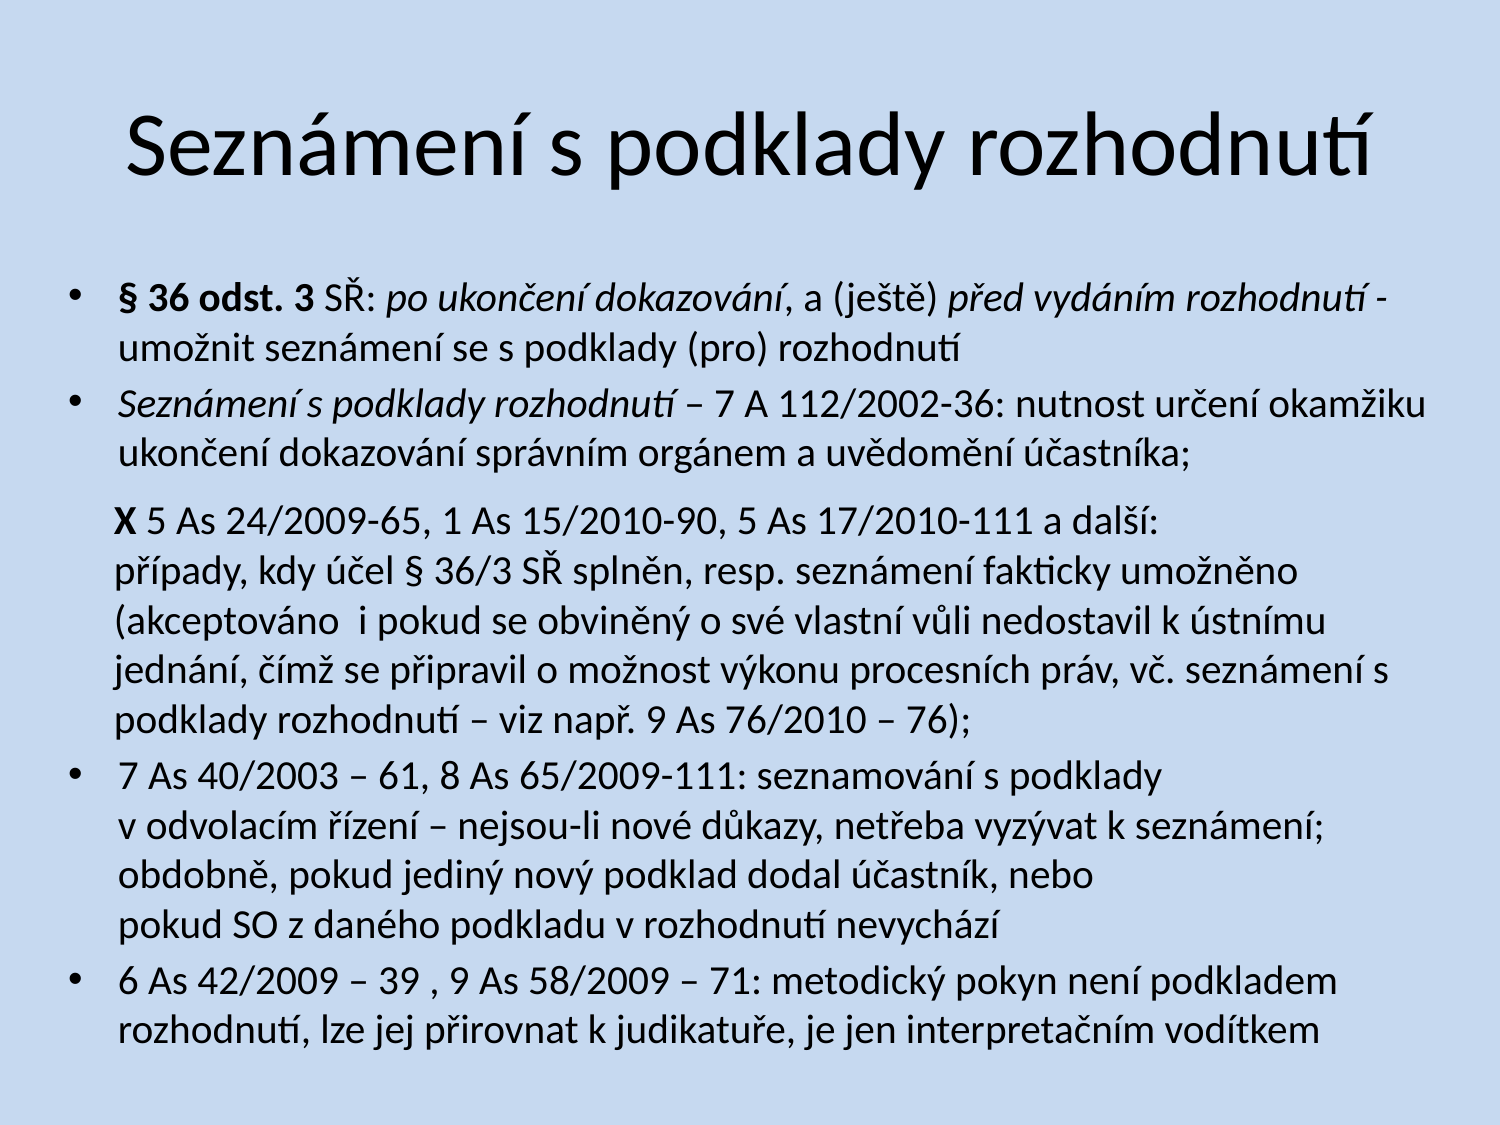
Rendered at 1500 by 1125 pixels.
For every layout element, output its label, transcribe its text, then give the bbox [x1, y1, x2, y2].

title Seznámení s podklady rozhodnutí [75, 45, 1425, 233]
list § 36 odst. 3 SŘ: po ukončení dokazování, a (ještě) před vydáním rozhodnutí - umožnit seznámení se s podklady (pro) rozhodnutí Seznámení s podklady rozhodnutí – 7 A 112/2002-36: nutnost určení okamžiku ukončení dokazování správním orgánem a uvědomění účastníka; X 5 As 24/2009-65, 1 As 15/2010-90, 5 As 17/2010-111 a další: případy, kdy účel § 36/3 SŘ splněn, resp. seznámení fakticky umožněno (akceptováno i pokud se obviněný o své vlastní vůli nedostavil k ústnímu jednání, čímž se připravil o možnost výkonu procesních práv, vč. seznámení s podklady rozhodnutí – viz např. 9 As 76/2010 – 76); 7 As 40/2003 – 61, 8 As 65/2009-111: seznamování s podklady v odvolacím řízení – nejsou-li nové důkazy, netřeba vyzývat k seznámení; obdobně, pokud jediný nový podklad dodal účastník, nebo pokud SO z daného podkladu v rozhodnutí nevychází 6 As 42/2009 – 39 , 9 As 58/2009 – 71: metodický pokyn není podkladem rozhodnutí, lze jej přirovnat k judikatuře, je jen interpretačním vodítkem [53, 262, 1459, 1083]
